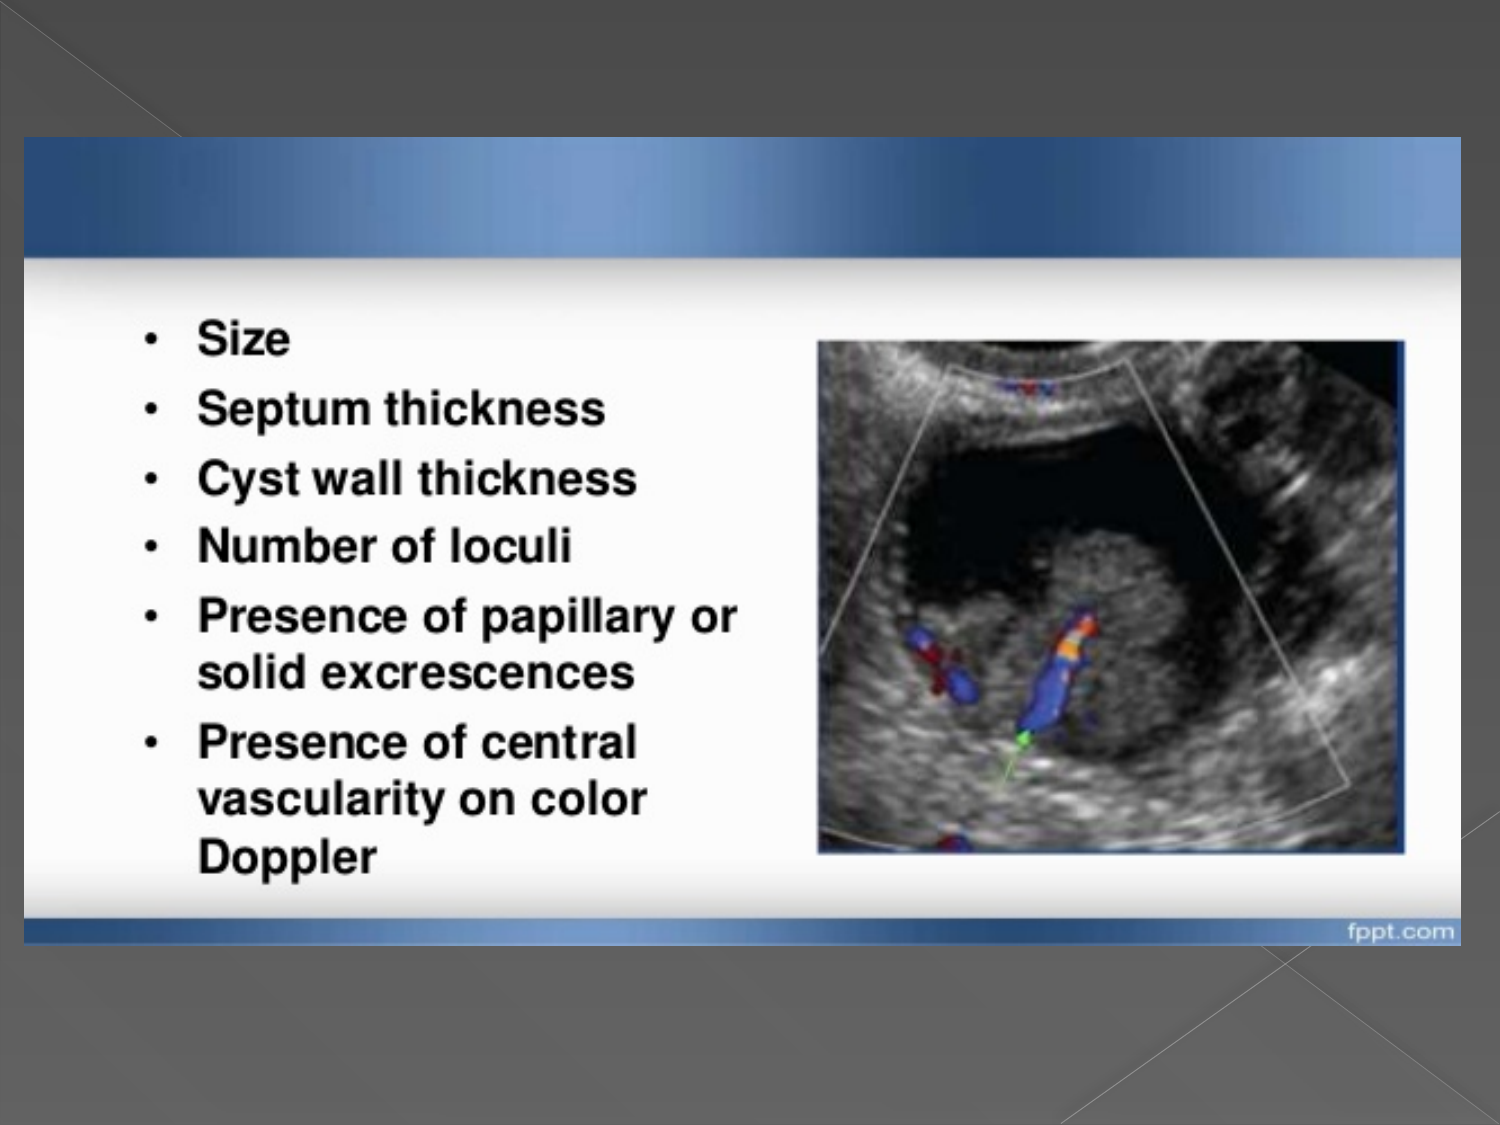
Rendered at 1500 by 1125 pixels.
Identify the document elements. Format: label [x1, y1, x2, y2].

list [24, 137, 1462, 946]
